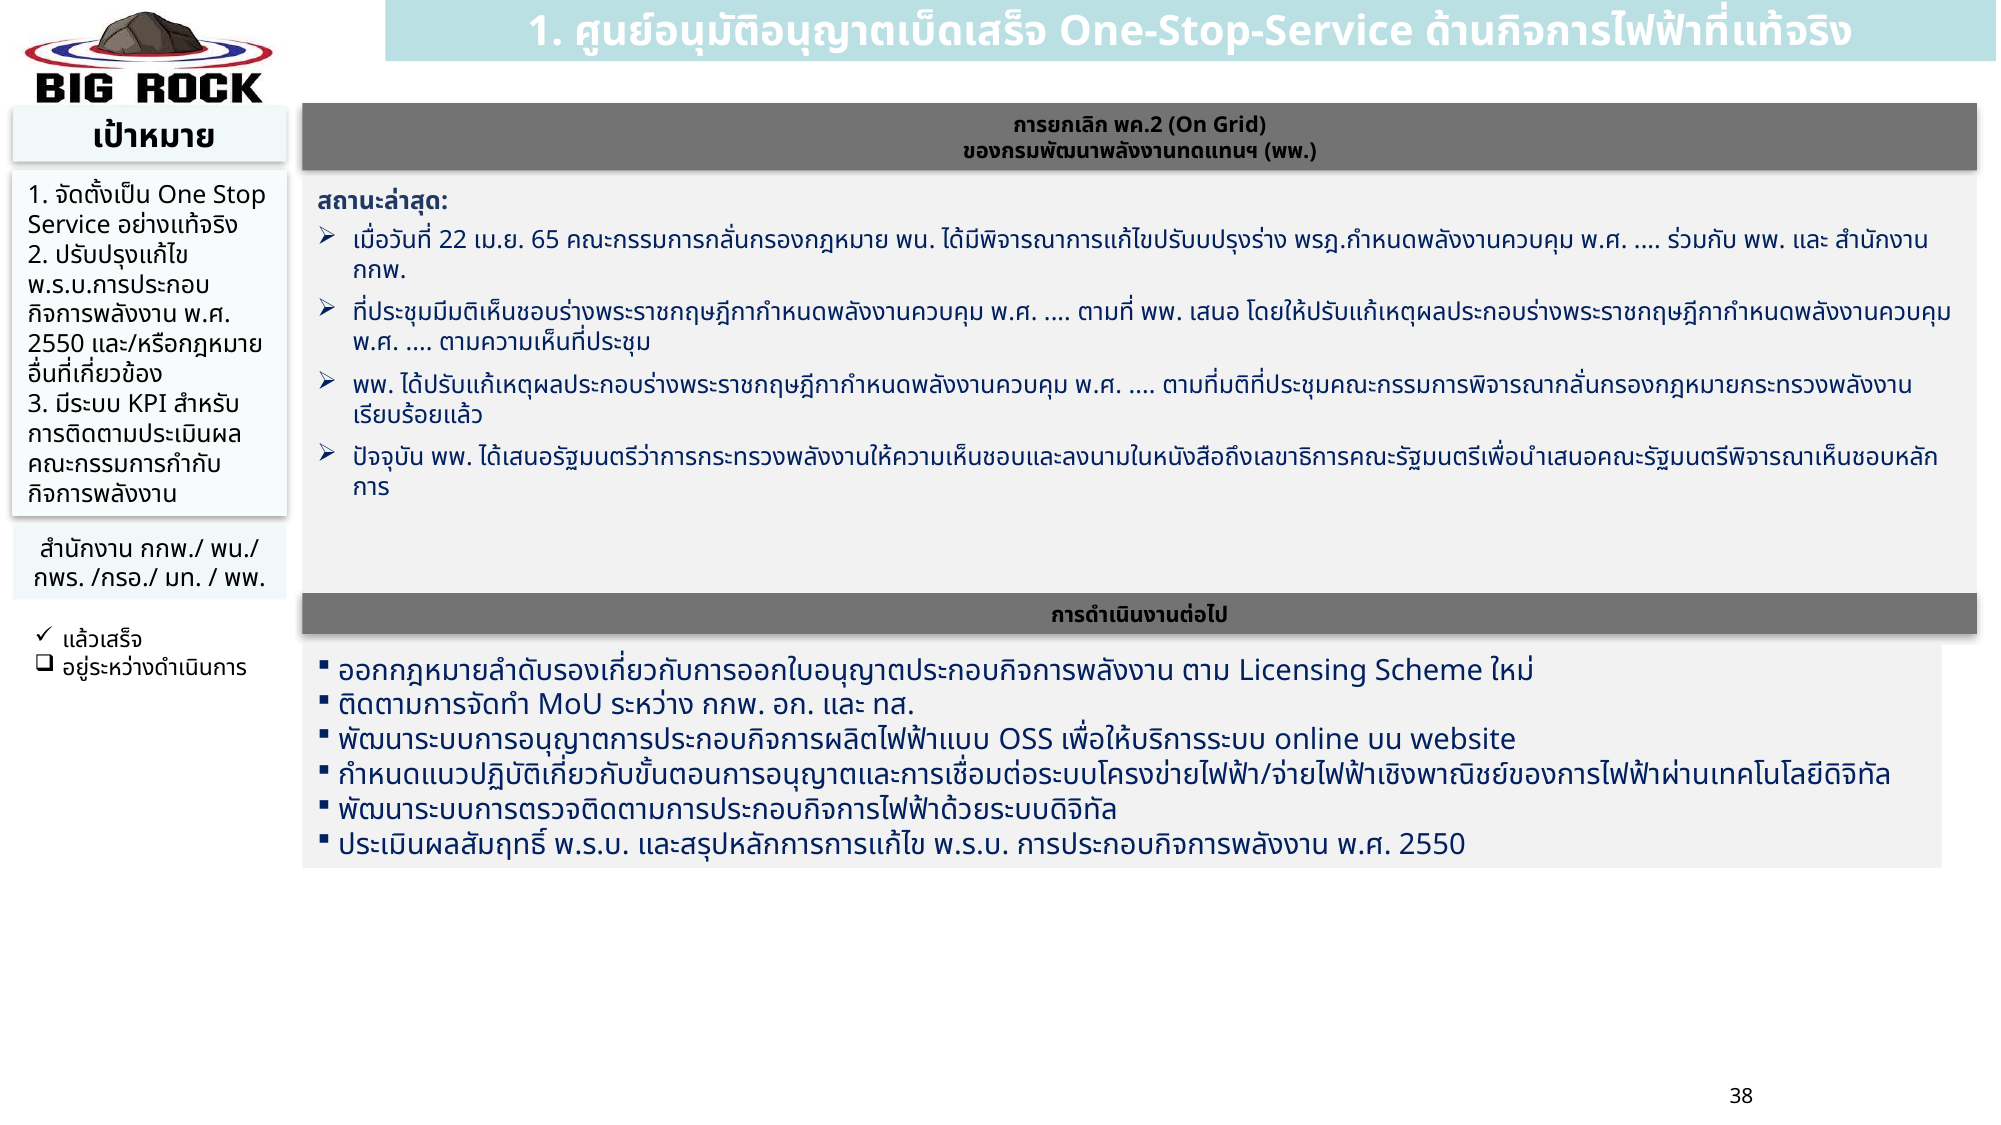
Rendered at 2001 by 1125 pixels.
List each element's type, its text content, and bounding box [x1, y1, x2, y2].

text_box การยกเลิก พค.2 (On Grid) ของกรมพัฒนาพลังงานทดแทนฯ (พพ.) [302, 103, 1977, 171]
text_box แล้วเสร็จ อยู่ระหว่างดำเนินการ [19, 617, 294, 688]
text_box สถานะล่าสุด: เมื่อวันที่ 22 เม.ย. 65 คณะกรรมการกลั่นกรองกฎหมาย พน. ได้มีพิจารณาการแก้ไขปรับบปรุงร่าง พรฎ.กำหนดพลังงานควบคุม พ.ศ. .... ร่วมกับ พพ. และ สำนักงาน กกพ. ที่ประชุมมีมติเห็นชอบร่างพระราชกฤษฎีกากำหนดพลังงานควบคุม พ.ศ. .... ตามที่ พพ. เสนอ โดยให้ปรับแก้เหตุผลประกอบร่างพระราชกฤษฎีกากำหนดพลังงานควบคุม พ.ศ. .... ตามความเห็นที่ประชุม พพ. ได้ปรับแก้เหตุผลประกอบร่างพระราชกฤษฎีกากำหนดพลังงานควบคุม พ.ศ. .... ตามที่มติที่ประชุมคณะกรรมการพิจารณากลั่นกรองกฎหมายกระทรวงพลังงานเรียบร้อยแล้ว ปัจจุบัน พพ. ได้เสนอรัฐมนตรีว่าการกระทรวงพลังงานให้ความเห็นชอบและลงนามในหนังสือถึงเลขาธิการคณะรัฐมนตรีเพื่อนำเสนอคณะรัฐมนตรีพิจารณาเห็นชอบหลักการ [302, 176, 1977, 593]
slide_number 38 [1535, 1074, 1769, 1125]
text_box เป้าหมาย [12, 114, 287, 162]
text_box ออกกฎหมายลำดับรองเกี่ยวกับการออกใบอนุญาตประกอบกิจการพลังงาน ตาม Licensing Scheme ใหม่ ติดตามการจัดทำ MoU ระหว่าง กกพ. อก. และ ทส. พัฒนาระบบการอนุญาตการประกอบกิจการผลิตไฟฟ้าแบบ OSS เพื่อให้บริการระบบ online บน website กำหนดแนวปฏิบัติเกี่ยวกับขั้นตอนการอนุญาตและการเชื่อมต่อระบบโครงข่ายไฟฟ้า/จ่ายไฟฟ้าเชิงพาณิชย์ของการไฟฟ้าผ่านเทคโนโลยีดิจิทัล พัฒนาระบบการตรวจติดตามการประกอบกิจการไฟฟ้าด้วยระบบดิจิทัล ประเมินผลสัมฤทธิ์ พ.ร.บ. และสรุปหลักการการแก้ไข พ.ร.บ. การประกอบกิจการพลังงาน พ.ศ. 2550 [302, 643, 1942, 868]
text_box สำนักงาน กกพ./ พน./ กพร. /กรอ./ มท. / พพ. [12, 524, 287, 600]
text_box การดำเนินงานต่อไป [302, 593, 1977, 634]
text_box 1. จัดตั้งเป็น One Stop Service อย่างแท้จริง 2. ปรับปรุงแก้ไข พ.ร.บ.การประกอบกิจการพลังงาน พ.ศ. 2550 และ/หรือกฎหมายอื่นที่เกี่ยวข้อง 3. มีระบบ KPI สำหรับการติดตามประเมินผลคณะกรรมการกำกับกิจการพลังงาน [12, 170, 287, 516]
picture [12, 0, 287, 108]
text_box 1. ศูนย์อนุมัติอนุญาตเบ็ดเสร็จ One-Stop-Service ด้านกิจการไฟฟ้าที่แท้จริง [385, 0, 1996, 62]
